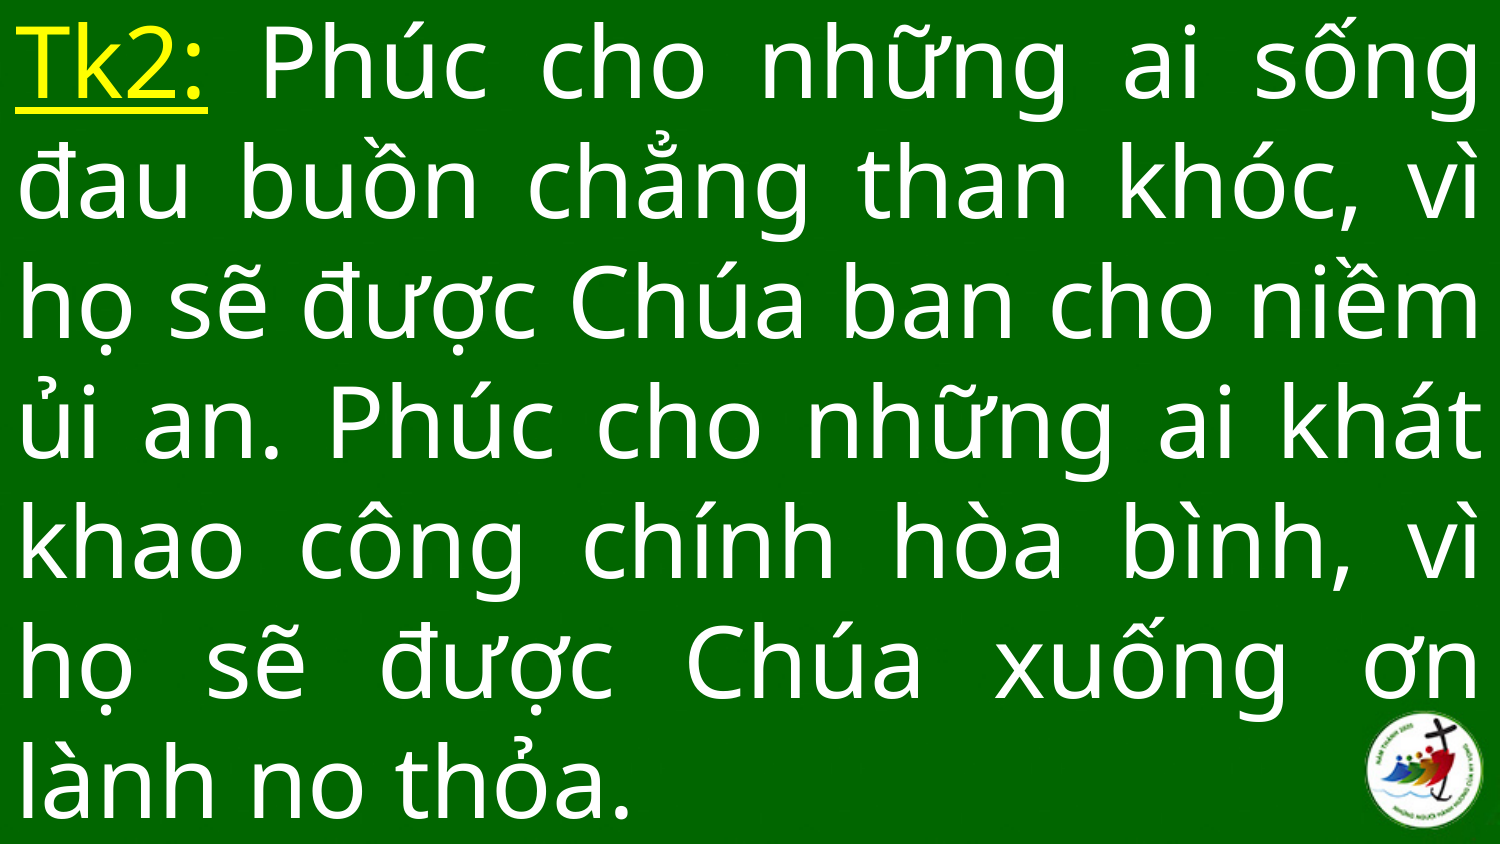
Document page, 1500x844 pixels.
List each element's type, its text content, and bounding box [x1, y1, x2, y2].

title Tk2: Phúc cho những ai sống đau buồn chẳng than khóc, vì họ sẽ được Chúa ban cho niềm ủi an. Phúc cho những ai khát khao công chính hòa bình, vì họ sẽ được Chúa xuống ơn lành no thỏa. [0, 0, 1500, 841]
